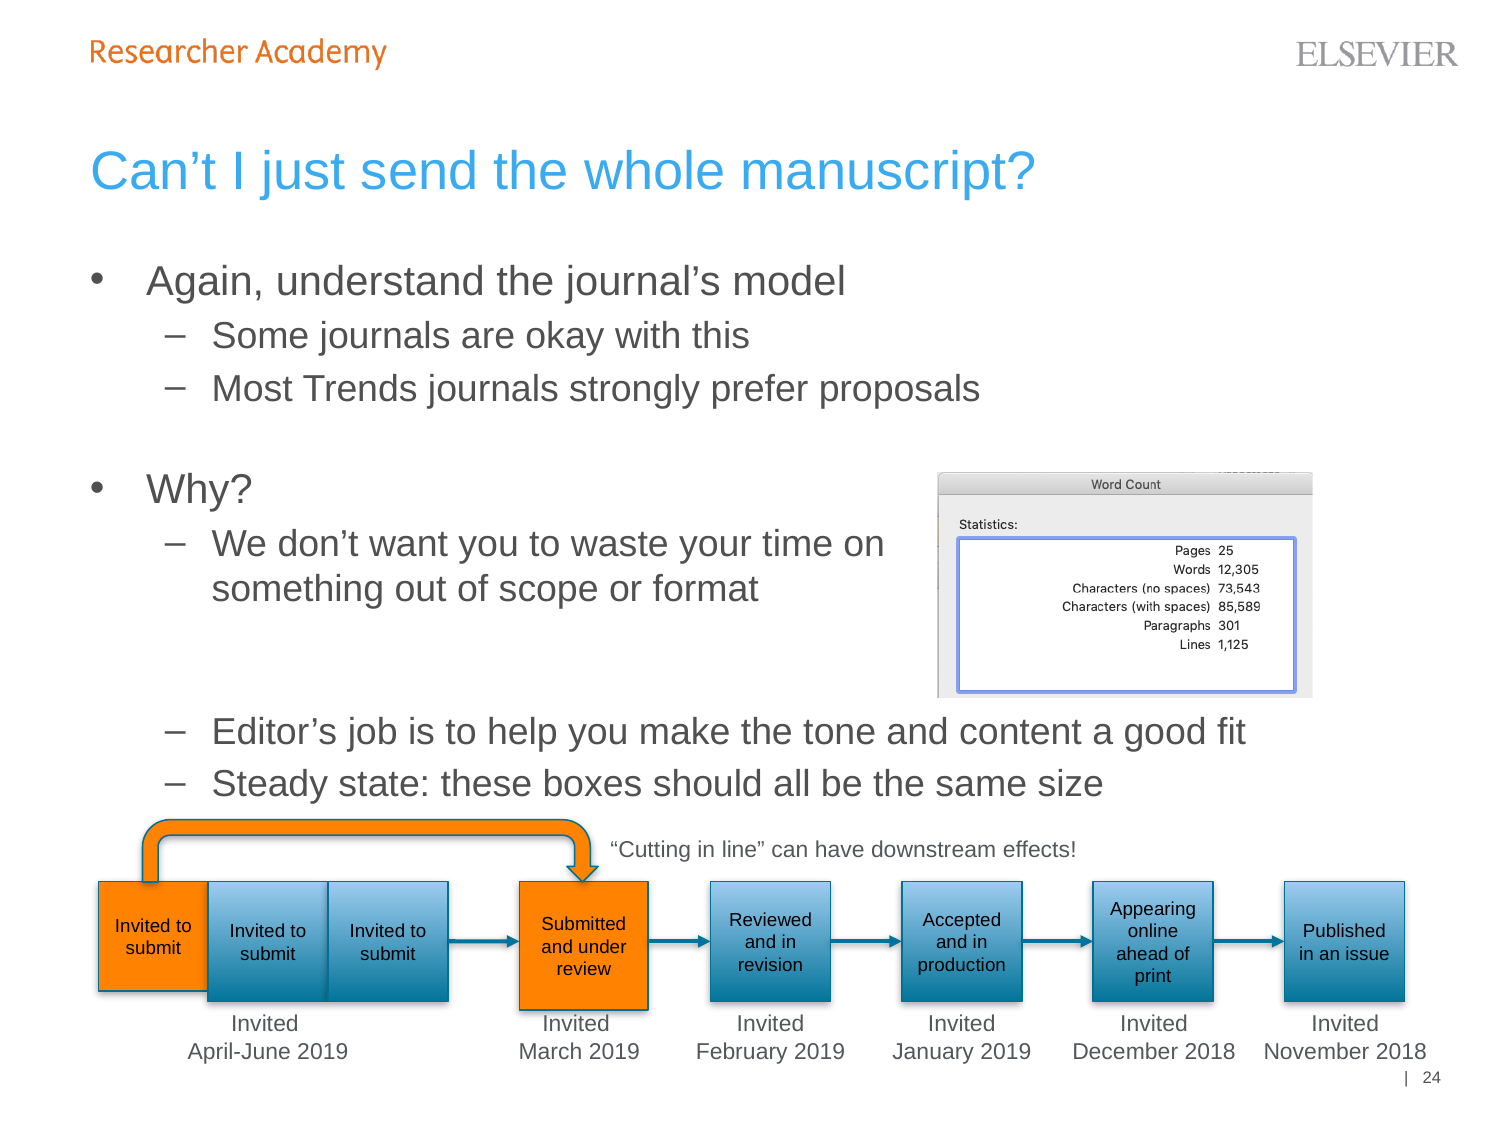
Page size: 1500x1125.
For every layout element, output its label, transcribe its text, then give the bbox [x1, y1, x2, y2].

text_box Invited February 2019 [674, 1001, 866, 1071]
text_box Invited to submit [327, 881, 449, 1002]
list Again, understand the journal’s model Some journals are okay with this Most Trends journals strongly prefer proposals Why? We don’t want you to waste your time on something out of scope or format Editor’s job is to help you make the tone and content a good fit Steady state: these boxes should all be the same size [75, 246, 1427, 1050]
text_box “Cutting in line” can have downstream effects! [594, 827, 1094, 870]
picture [936, 472, 1313, 698]
text_box Invited November 2018 [1243, 1001, 1448, 1071]
picture [1270, 26, 1484, 82]
text_box Invited April-June 2019 [88, 1001, 448, 1071]
text_box Appearing online ahead of print [1092, 881, 1214, 1001]
text_box Invited January 2019 [866, 1001, 1051, 1071]
picture [73, 15, 405, 92]
text_box Reviewed and in revision [710, 881, 831, 1001]
text_box Accepted and in production [901, 881, 1023, 1001]
text_box Invited March 2019 [483, 1001, 674, 1071]
text_box [74, 115, 1427, 185]
text_box Published in an issue [1284, 881, 1405, 1001]
title Can’t I just send the whole manuscript? [75, 185, 1427, 200]
text_box [141, 818, 596, 883]
text_box Invited December 2018 [1051, 1001, 1243, 1071]
text_box Submitted and under review [519, 881, 649, 1001]
